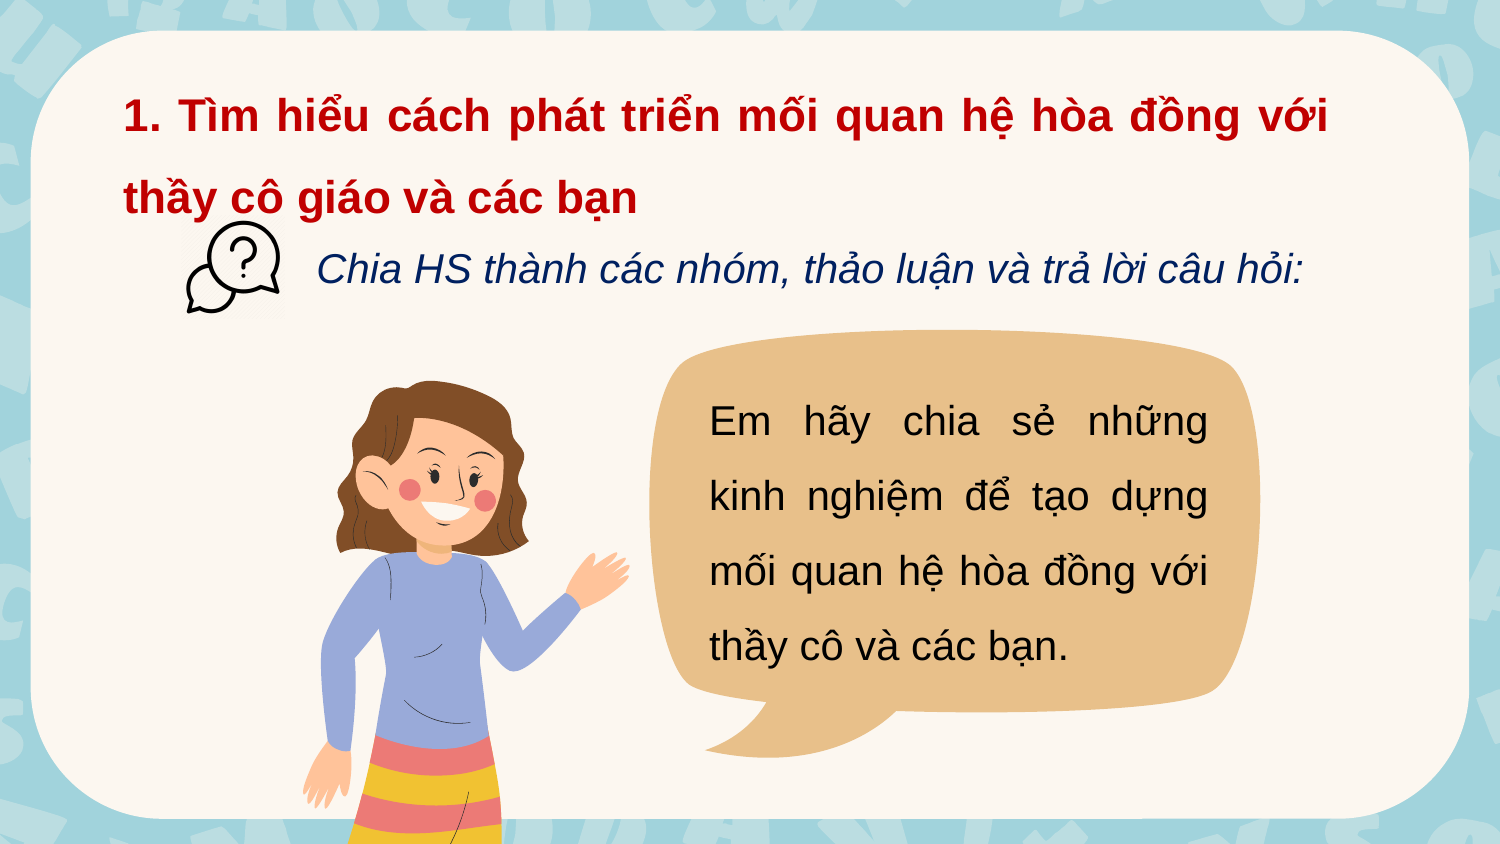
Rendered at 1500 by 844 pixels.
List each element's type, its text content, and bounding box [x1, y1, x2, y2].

text_box Chia HS thành các nhóm, thảo luận và trả lời câu hỏi: [301, 234, 1324, 299]
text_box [301, 329, 1280, 844]
picture [181, 214, 285, 319]
title 1. Tìm hiểu cách phát triển mối quan hệ hòa đồng với thầy cô giáo và các bạn [108, 42, 1345, 137]
